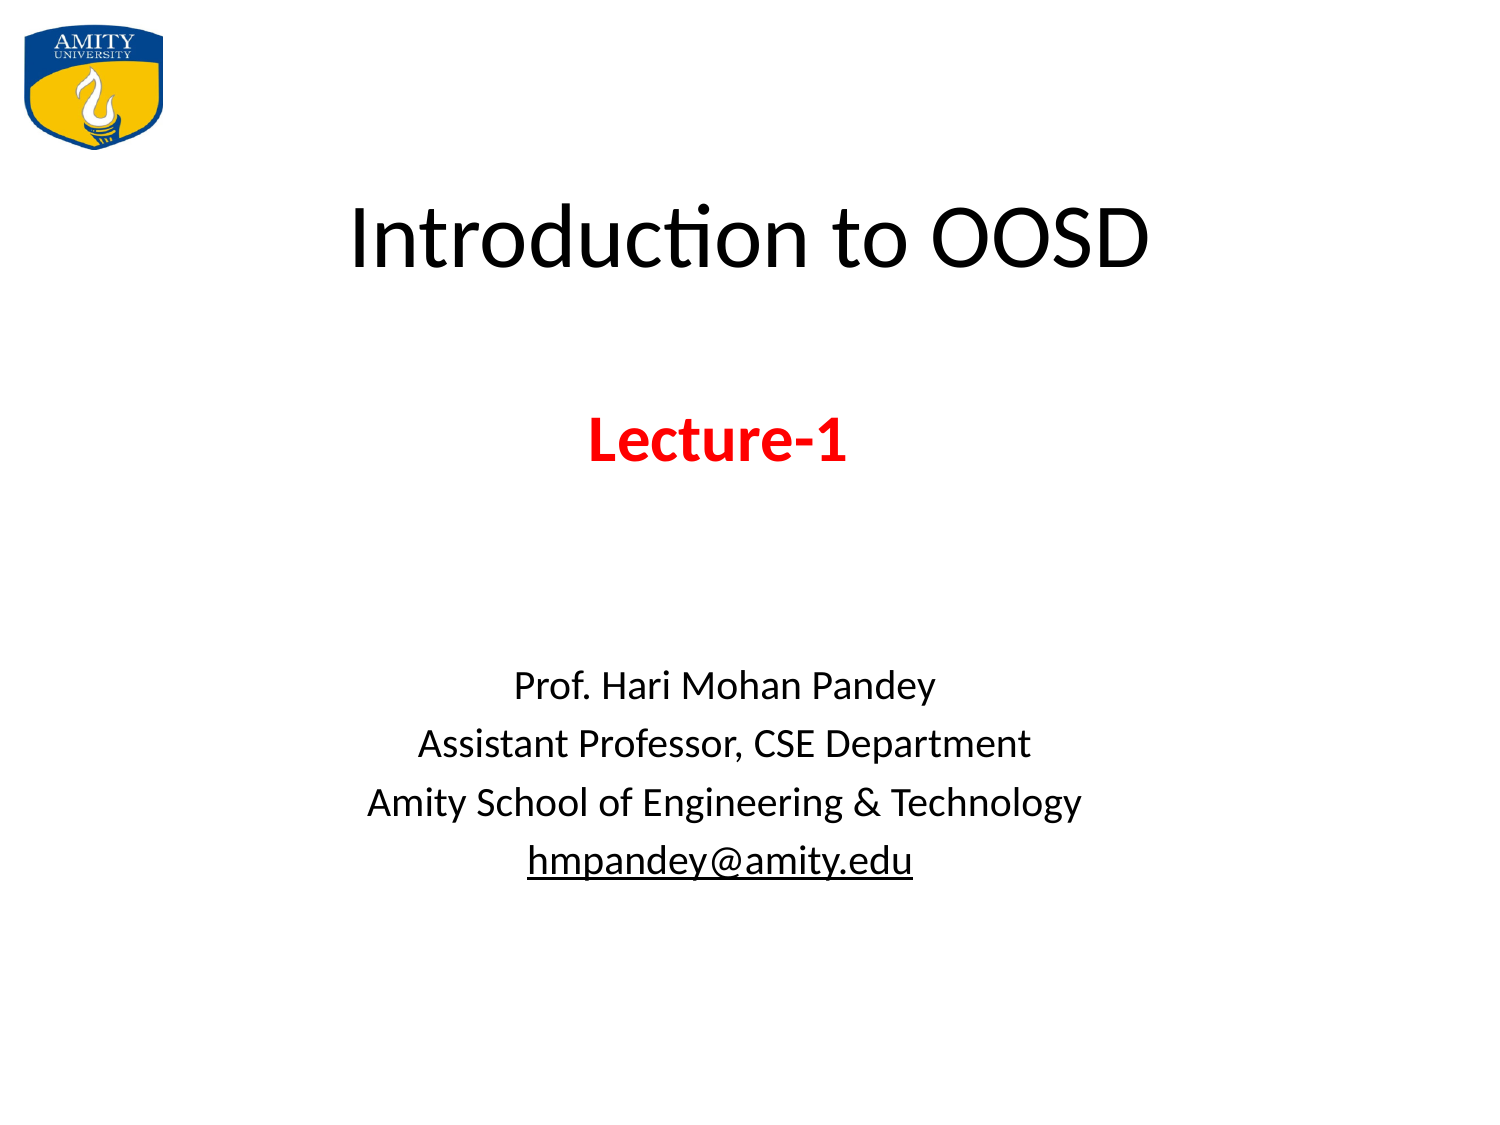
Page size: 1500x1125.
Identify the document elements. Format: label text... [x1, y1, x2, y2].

title Introduction to OOSD [112, 149, 1388, 313]
picture [24, 24, 163, 151]
text_box Lecture-1 [437, 387, 1000, 483]
subtitle Prof. Hari Mohan Pandey Assistant Professor, CSE Department Amity School of Engineering & Technology hmpandey@amity.edu [200, 650, 1250, 1038]
